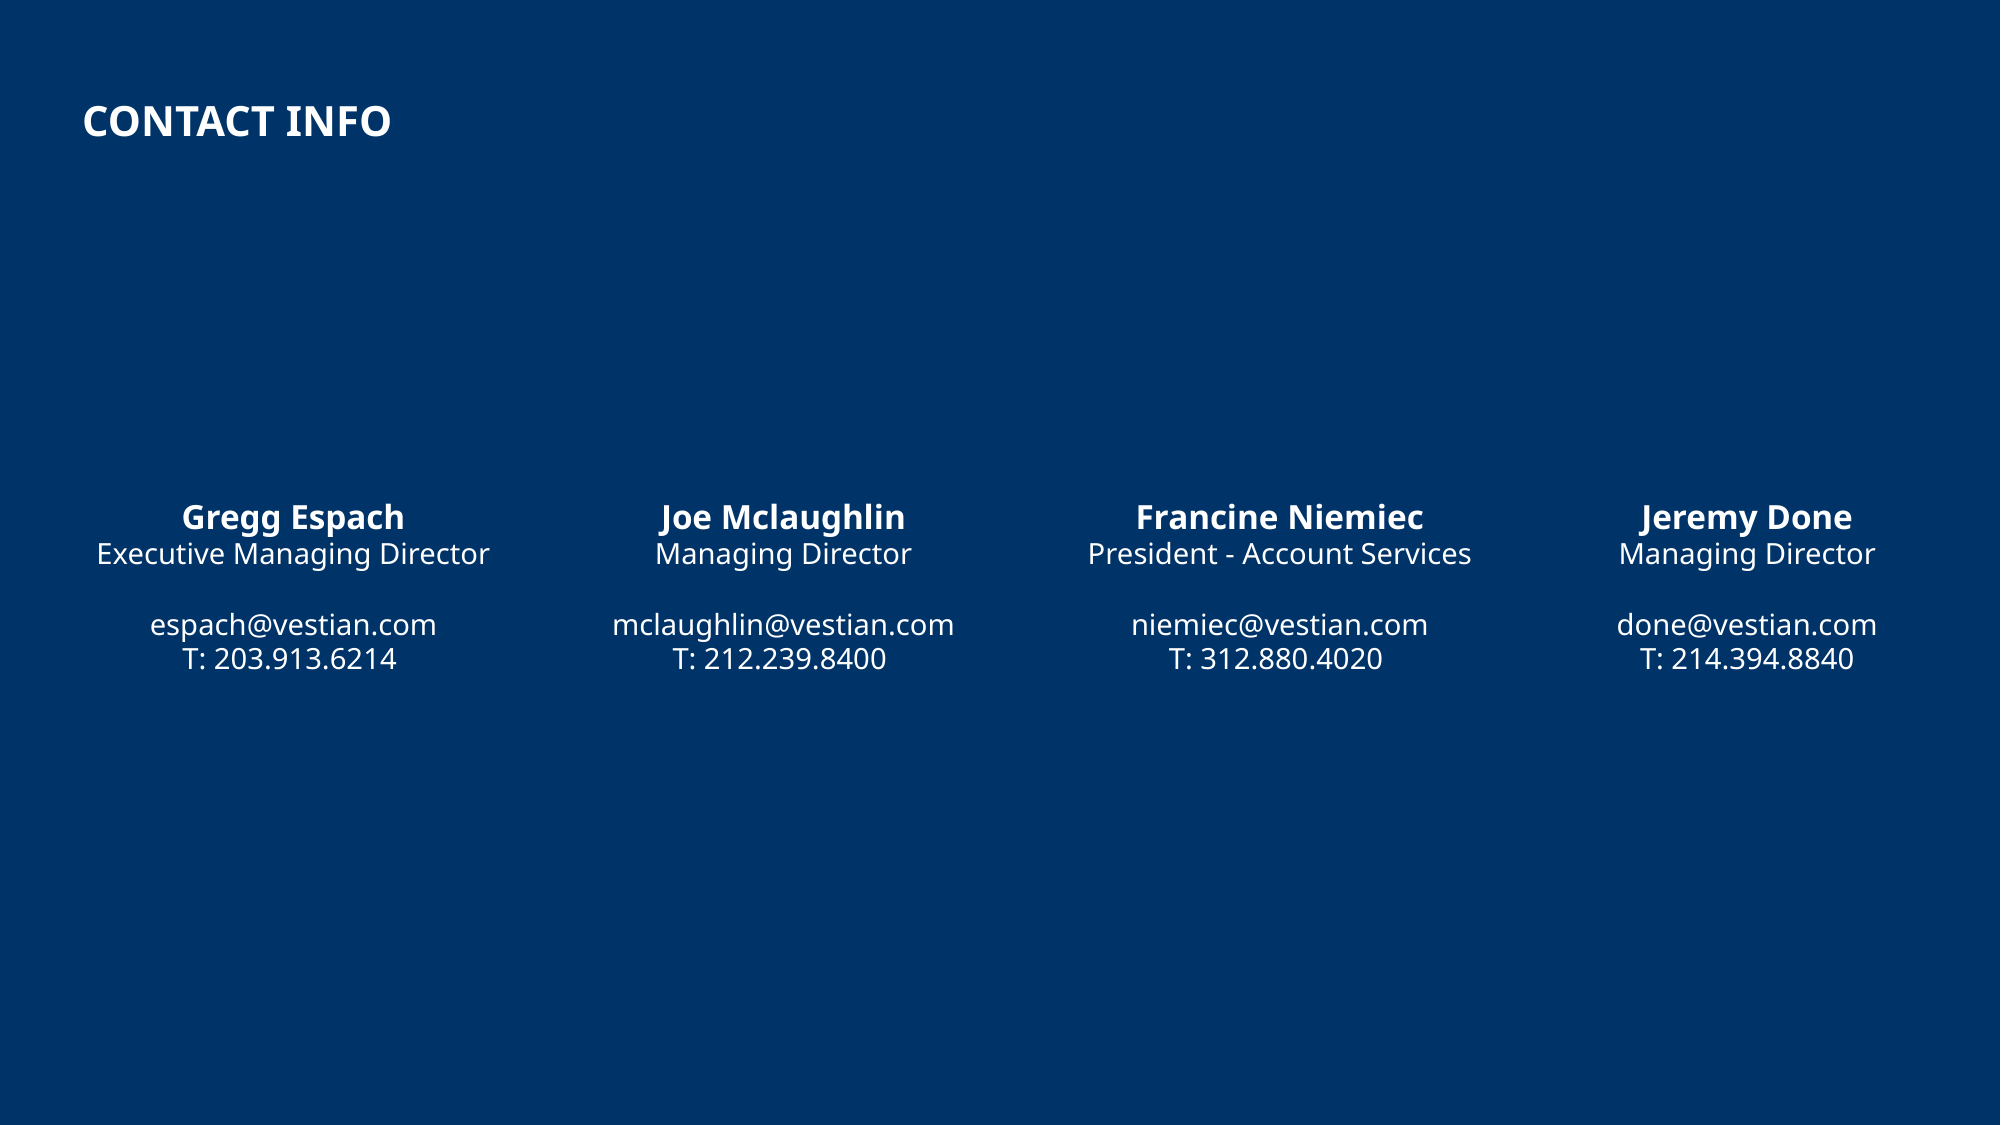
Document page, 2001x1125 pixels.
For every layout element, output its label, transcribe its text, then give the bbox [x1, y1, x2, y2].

text_box CONTACT INFO [67, 87, 604, 153]
text_box Joe Mclaughlin Managing Director mclaughlin@vestian.com T: 212.239.8400 [515, 488, 1011, 684]
text_box Gregg Espach Executive Managing Director espach@vestian.com T: 203.913.6214 [42, 488, 515, 684]
text_box Francine Niemiec President - Account Services niemiec@vestian.com T: 312.880.4020 [1011, 488, 1478, 684]
text_box Jeremy Done Managing Director done@vestian.com T: 214.394.8840 [1478, 488, 2000, 684]
